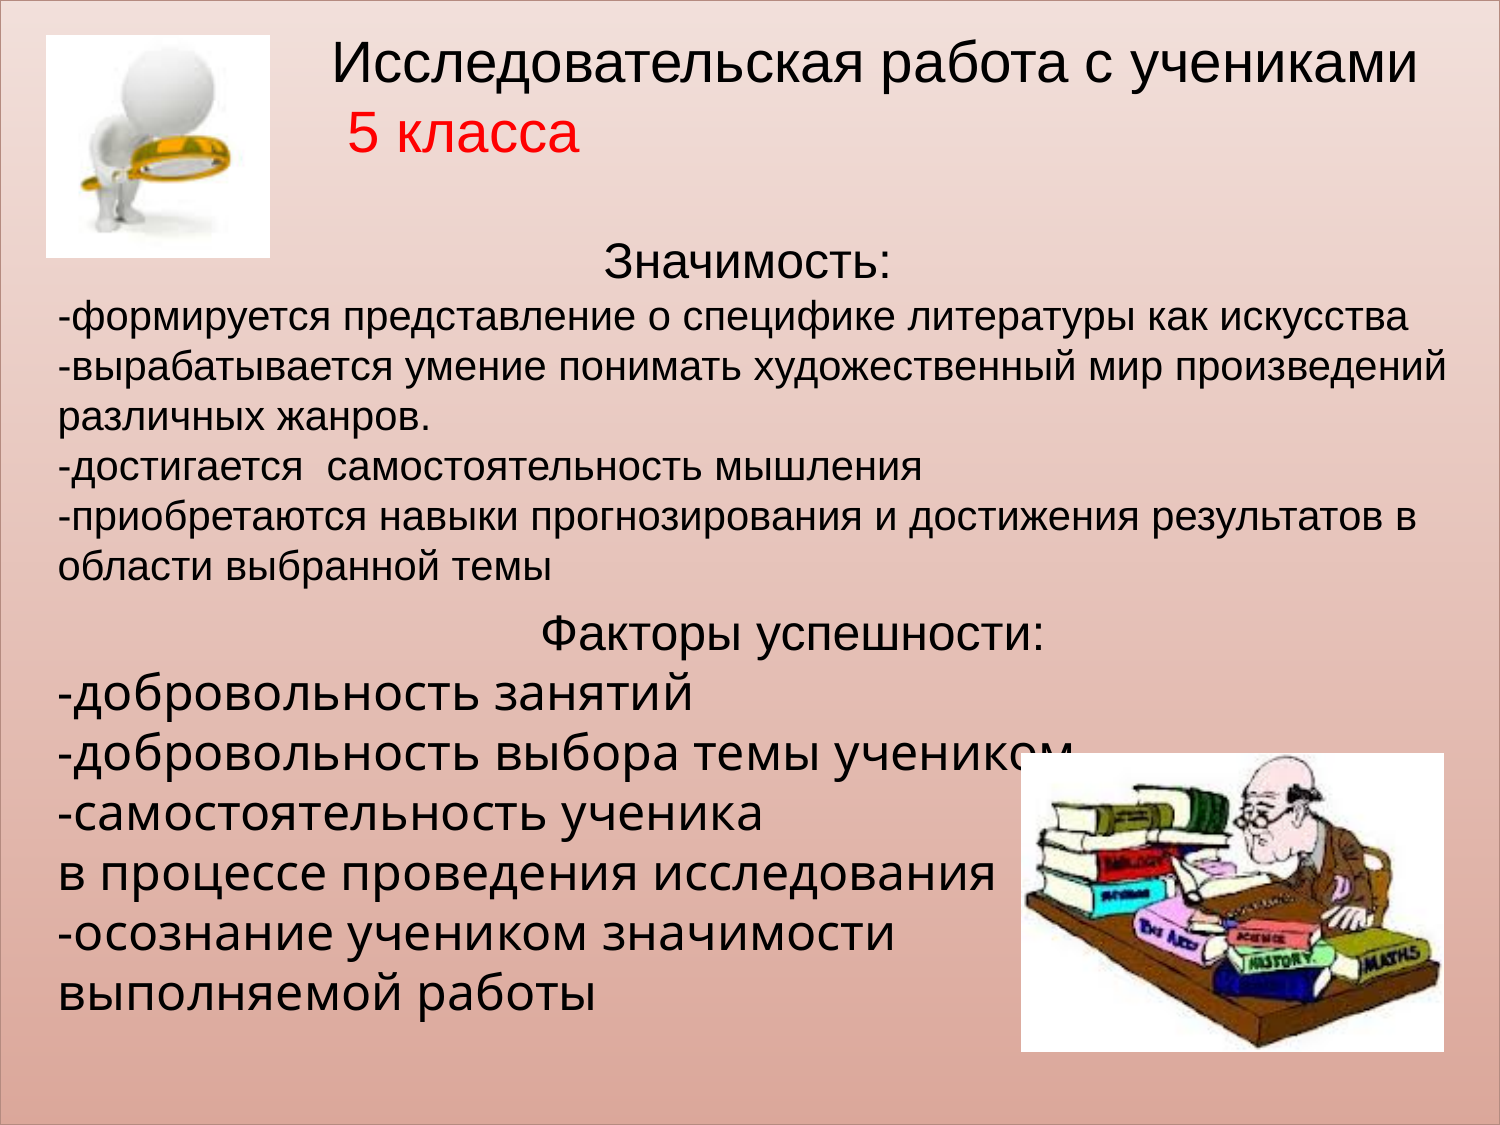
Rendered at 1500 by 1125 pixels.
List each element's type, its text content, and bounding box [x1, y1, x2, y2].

text_box Исследовательская работа с учениками 5 класса [316, 16, 1465, 221]
text_box Значимость: -формируется представление о специфике литературы как искусства -вырабатывается умение понимать художественный мир произведений различных жанров. -достигается самостоятельность мышления -приобретаются навыки прогнозирования и достижения результатов в области выбранной темы [42, 221, 1500, 592]
picture [1021, 753, 1445, 1052]
text_box [0, 0, 1500, 1125]
picture [46, 34, 270, 258]
text_box Факторы успешности: -добровольность занятий -добровольность выбора темы учеником -самостоятельность ученика в процессе проведения исследования -осознание учеником значимости выполняемой работы [42, 592, 1500, 1088]
